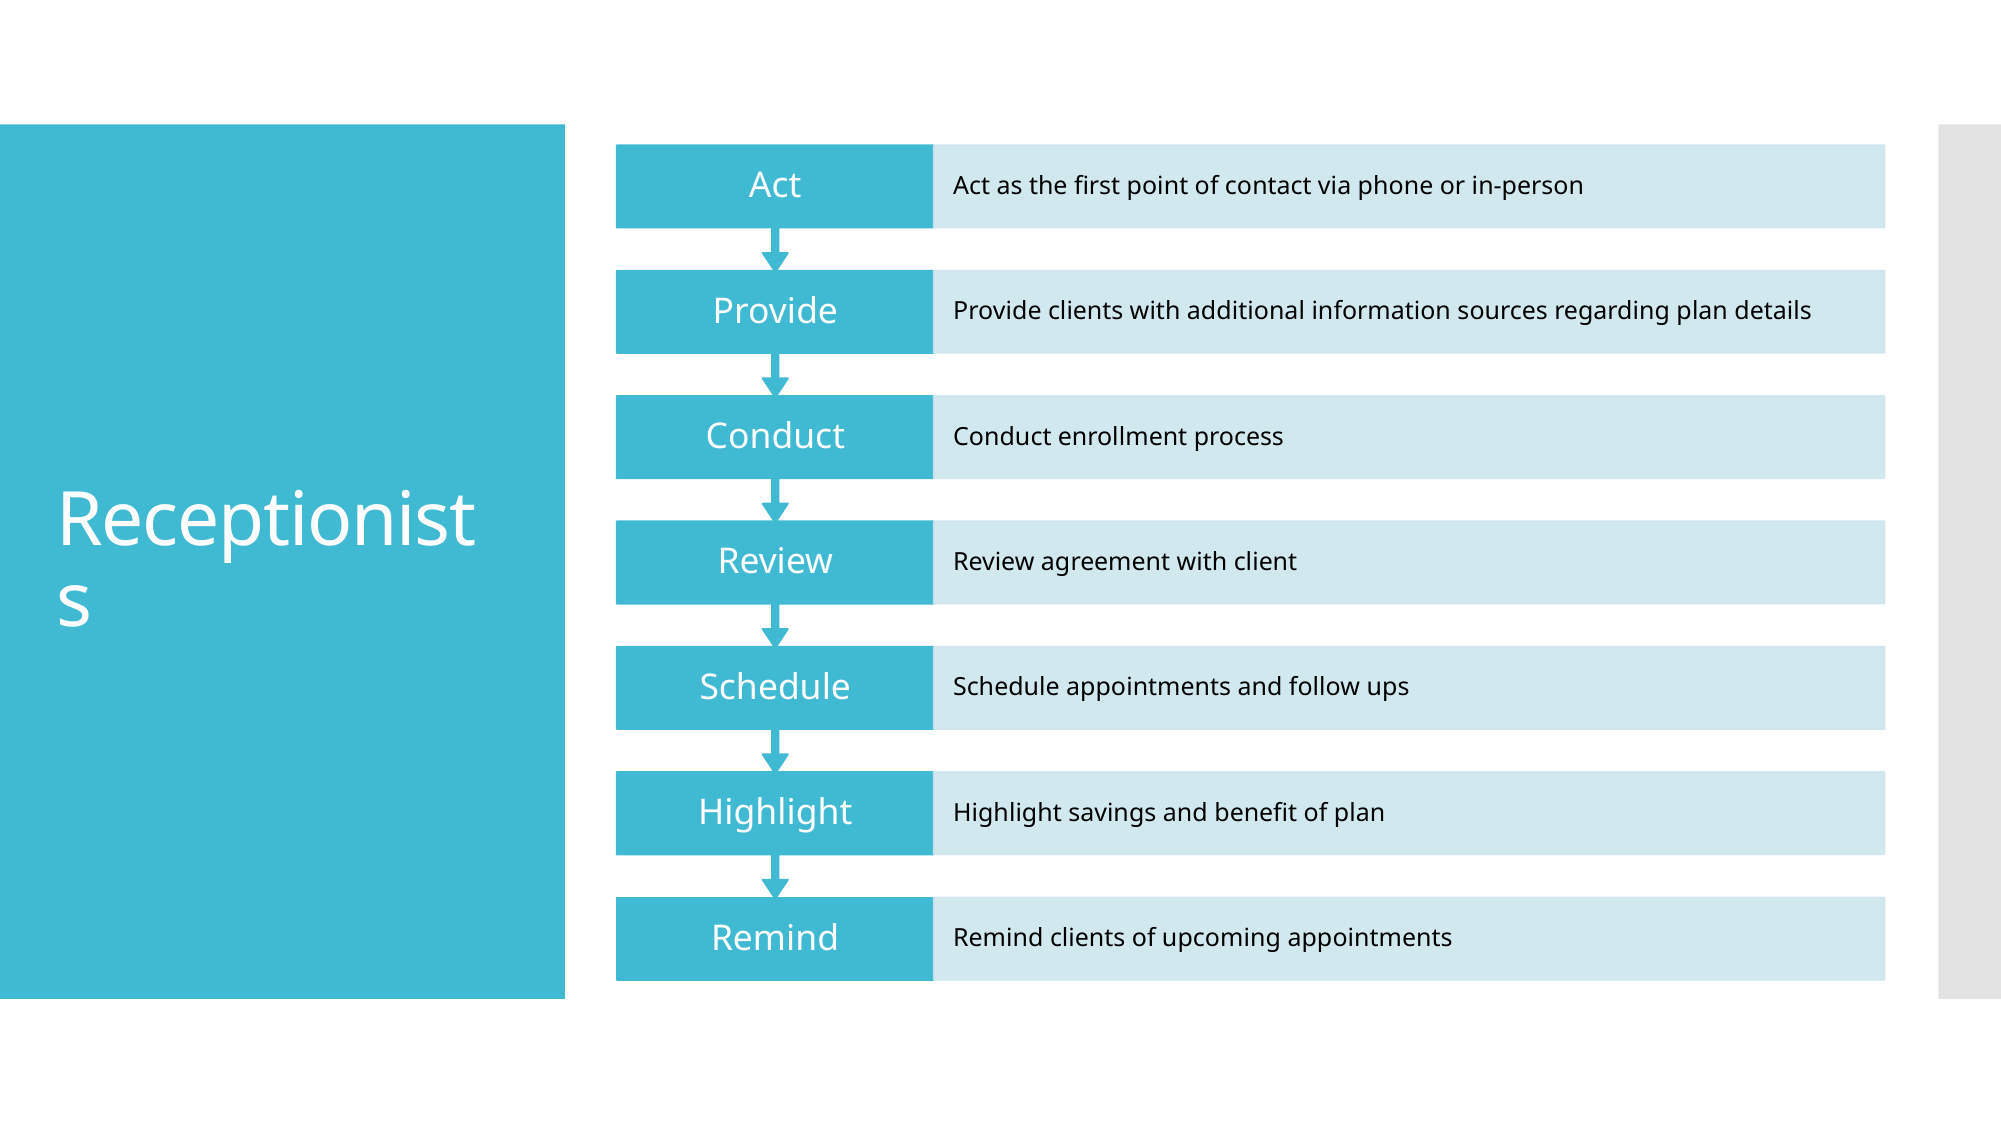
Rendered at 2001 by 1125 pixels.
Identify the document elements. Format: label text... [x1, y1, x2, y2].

title Receptionists [41, 184, 525, 940]
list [616, 145, 1885, 980]
